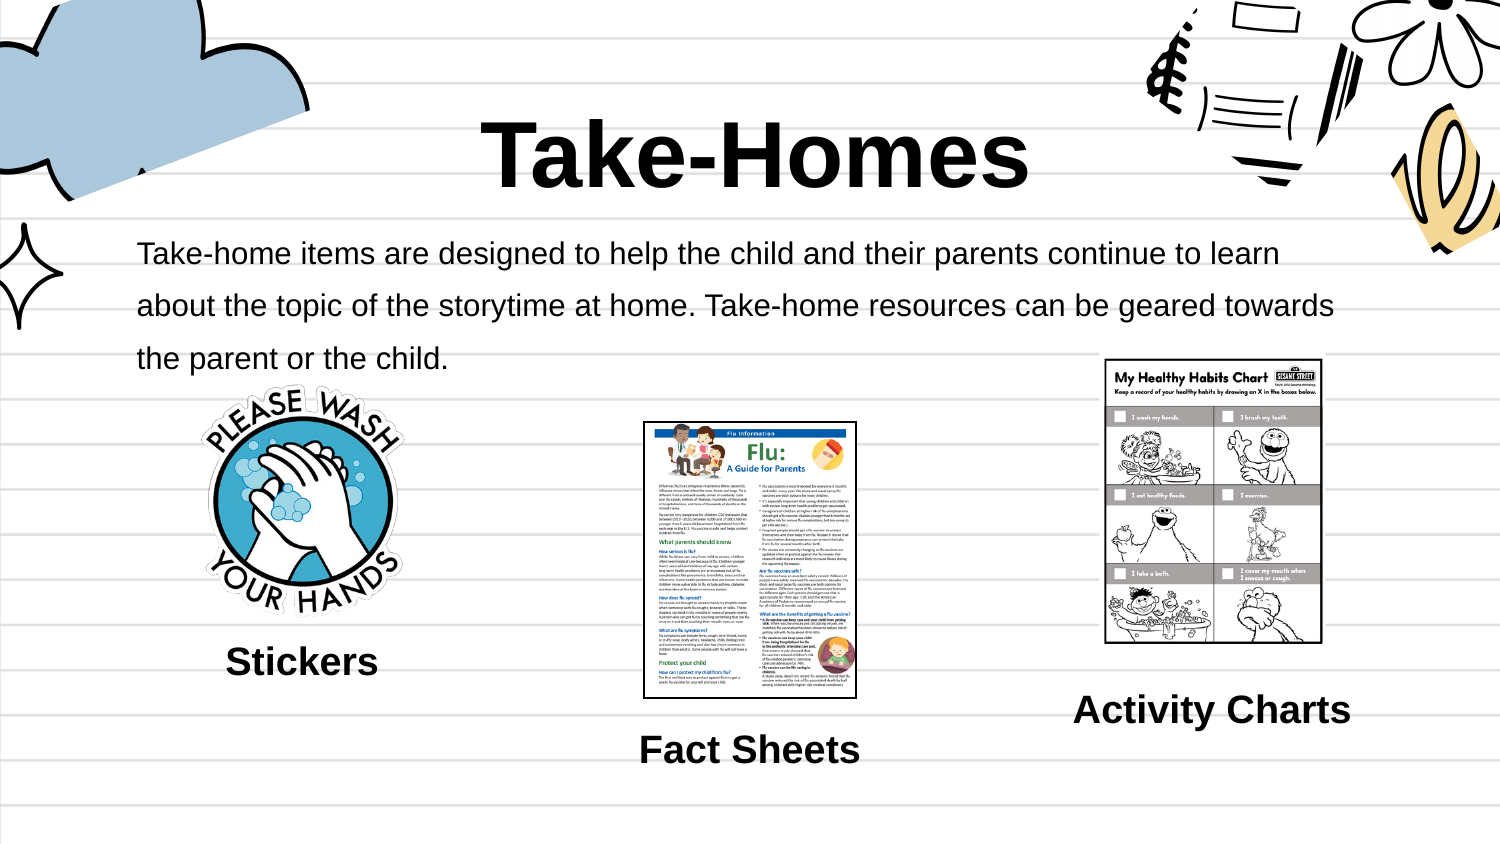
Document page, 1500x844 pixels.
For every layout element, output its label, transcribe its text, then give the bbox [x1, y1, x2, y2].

text_box Take-Homes [434, 50, 1078, 207]
text_box [1137, 0, 1360, 194]
text_box [169, 376, 435, 636]
text_box [0, 0, 1500, 844]
text_box Stickers [187, 617, 417, 684]
text_box [0, 0, 317, 222]
text_box [1351, 0, 1500, 89]
text_box Activity Charts [1047, 665, 1378, 732]
text_box [1099, 376, 1326, 653]
text_box Take-home items are designed to help the child and their parents continue to learn about the topic of the storytime at home. Take-home resources can be geared towards the parent or the child. [136, 218, 1370, 376]
text_box [0, 222, 64, 330]
text_box [1374, 102, 1500, 260]
text_box Fact Sheets [606, 705, 894, 772]
text_box [643, 421, 857, 699]
